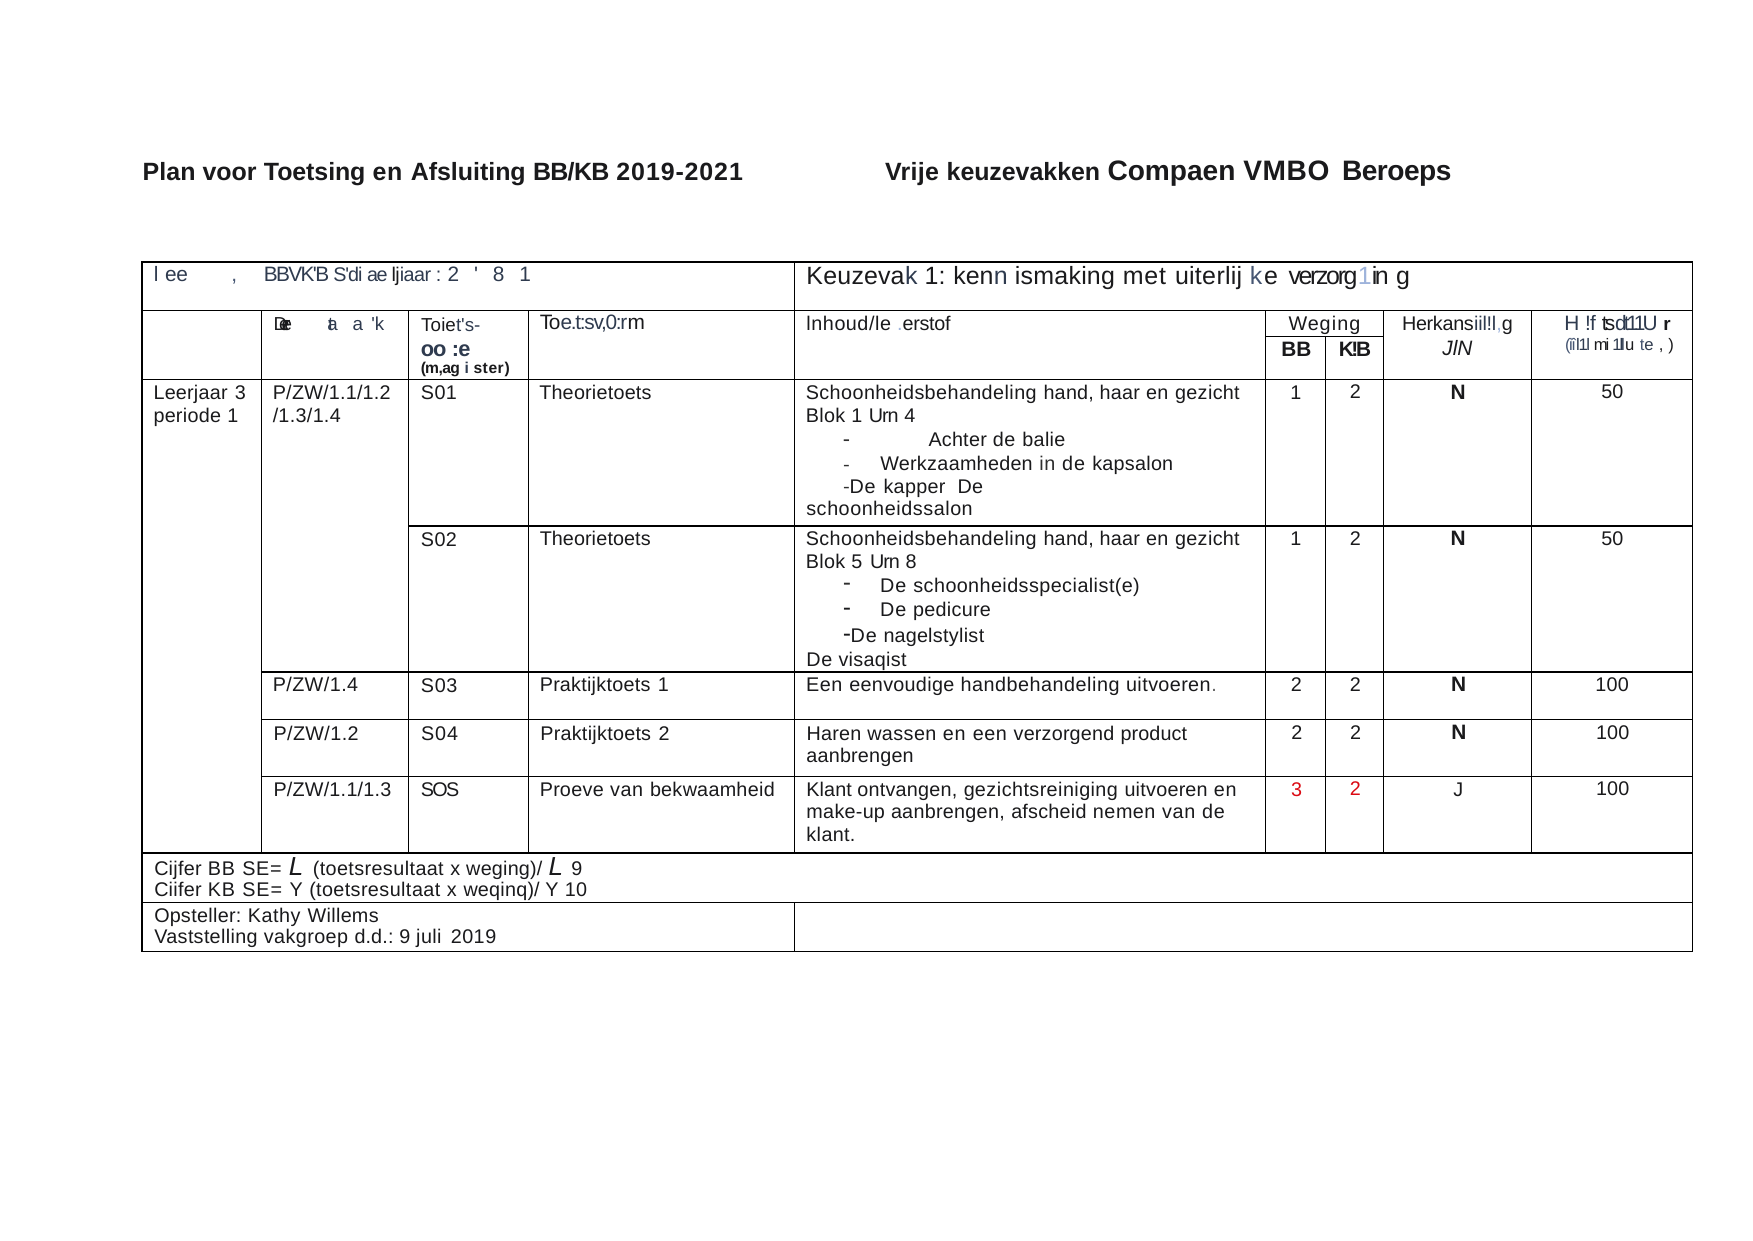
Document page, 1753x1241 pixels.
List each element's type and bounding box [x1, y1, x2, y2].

table_cell [529, 311, 794, 379]
table_cell [1266, 311, 1383, 336]
table_cell [1384, 311, 1531, 379]
table_cell [529, 527, 794, 671]
table_cell [1532, 527, 1692, 671]
table_cell [409, 380, 528, 525]
table_cell [1532, 777, 1692, 852]
table_cell [1532, 311, 1692, 379]
table_cell [1384, 380, 1531, 525]
table_cell [1384, 777, 1531, 852]
table_cell [795, 777, 1265, 852]
table_cell [529, 720, 794, 776]
table_cell [1326, 673, 1383, 719]
table_cell [1266, 380, 1325, 525]
table_cell [262, 673, 408, 719]
table_cell [795, 527, 1265, 671]
table_cell [795, 673, 1265, 719]
table_cell [262, 380, 408, 671]
table_cell [409, 777, 528, 852]
table_cell [1266, 720, 1325, 776]
table_cell [1326, 527, 1383, 671]
table_cell [409, 673, 528, 719]
table_cell [795, 311, 1265, 379]
table_cell [143, 380, 261, 852]
table_cell [529, 673, 794, 719]
table_cell [1384, 527, 1531, 671]
table_cell [262, 777, 408, 852]
table_cell [1266, 527, 1325, 671]
table_cell [1326, 380, 1383, 525]
table_cell [1266, 777, 1325, 852]
table_cell [262, 720, 408, 776]
table_cell [409, 527, 528, 671]
table_cell [262, 311, 408, 379]
table_cell [143, 854, 1692, 902]
table_cell [1326, 720, 1383, 776]
table_cell [409, 311, 528, 379]
table_cell [795, 720, 1265, 776]
table_cell [1326, 337, 1383, 379]
table_cell [1532, 673, 1692, 719]
table_cell [409, 720, 528, 776]
text_box [882, 150, 1461, 187]
table_cell [1532, 720, 1692, 776]
table_cell [1532, 380, 1692, 525]
table_cell [143, 903, 794, 951]
table_cell [1384, 673, 1531, 719]
table_cell [1266, 337, 1325, 379]
text_box [140, 153, 752, 186]
table_header [795, 263, 1692, 310]
table_cell [529, 380, 794, 525]
table_cell [1326, 777, 1383, 852]
table_cell [1384, 720, 1531, 776]
table_header [143, 263, 794, 310]
table_cell [795, 380, 1265, 525]
table_cell [1266, 673, 1325, 719]
table_cell [529, 777, 794, 852]
table_cell [795, 903, 1692, 951]
table_cell [143, 311, 261, 379]
